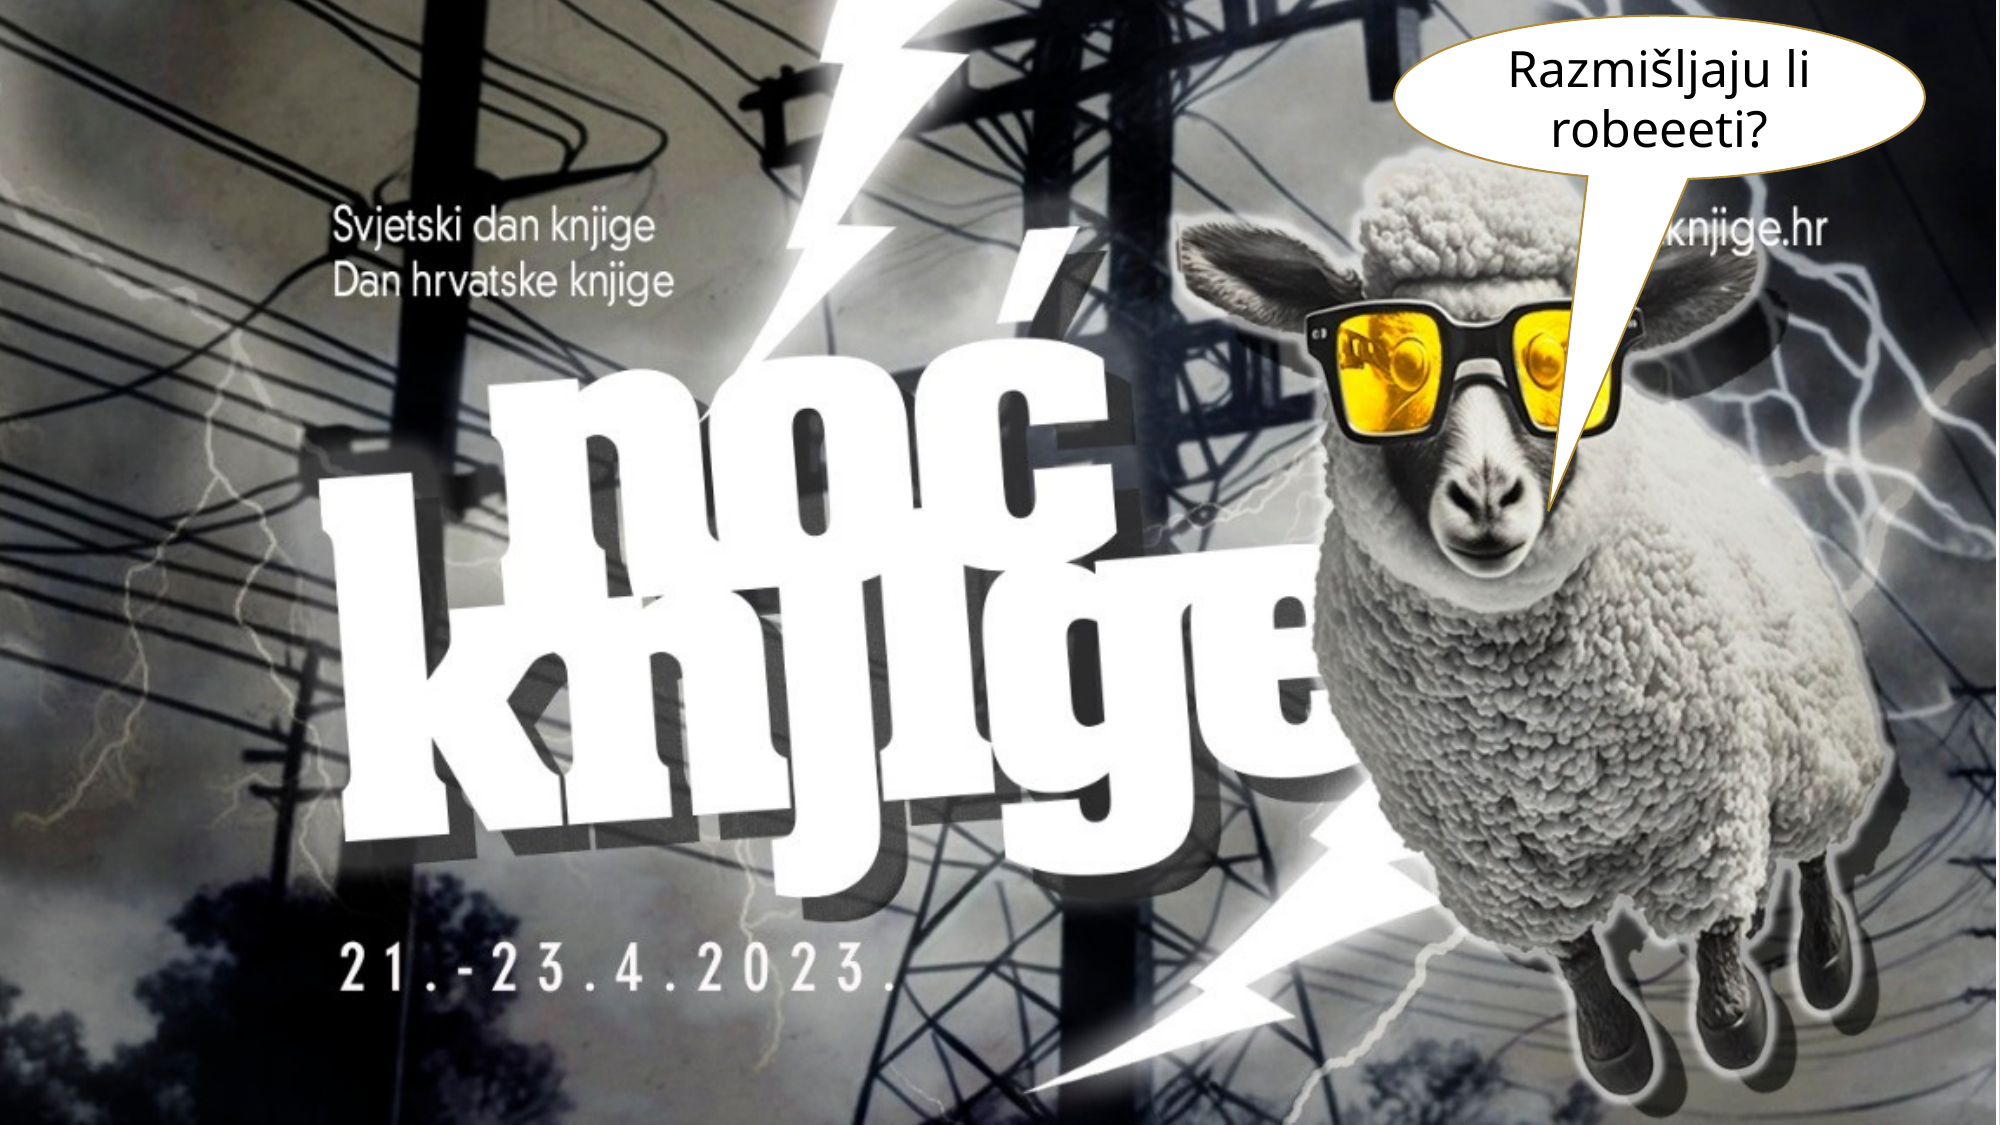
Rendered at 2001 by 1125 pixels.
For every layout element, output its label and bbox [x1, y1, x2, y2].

text_box [1996, 0, 2000, 1125]
list [0, 0, 1996, 1125]
